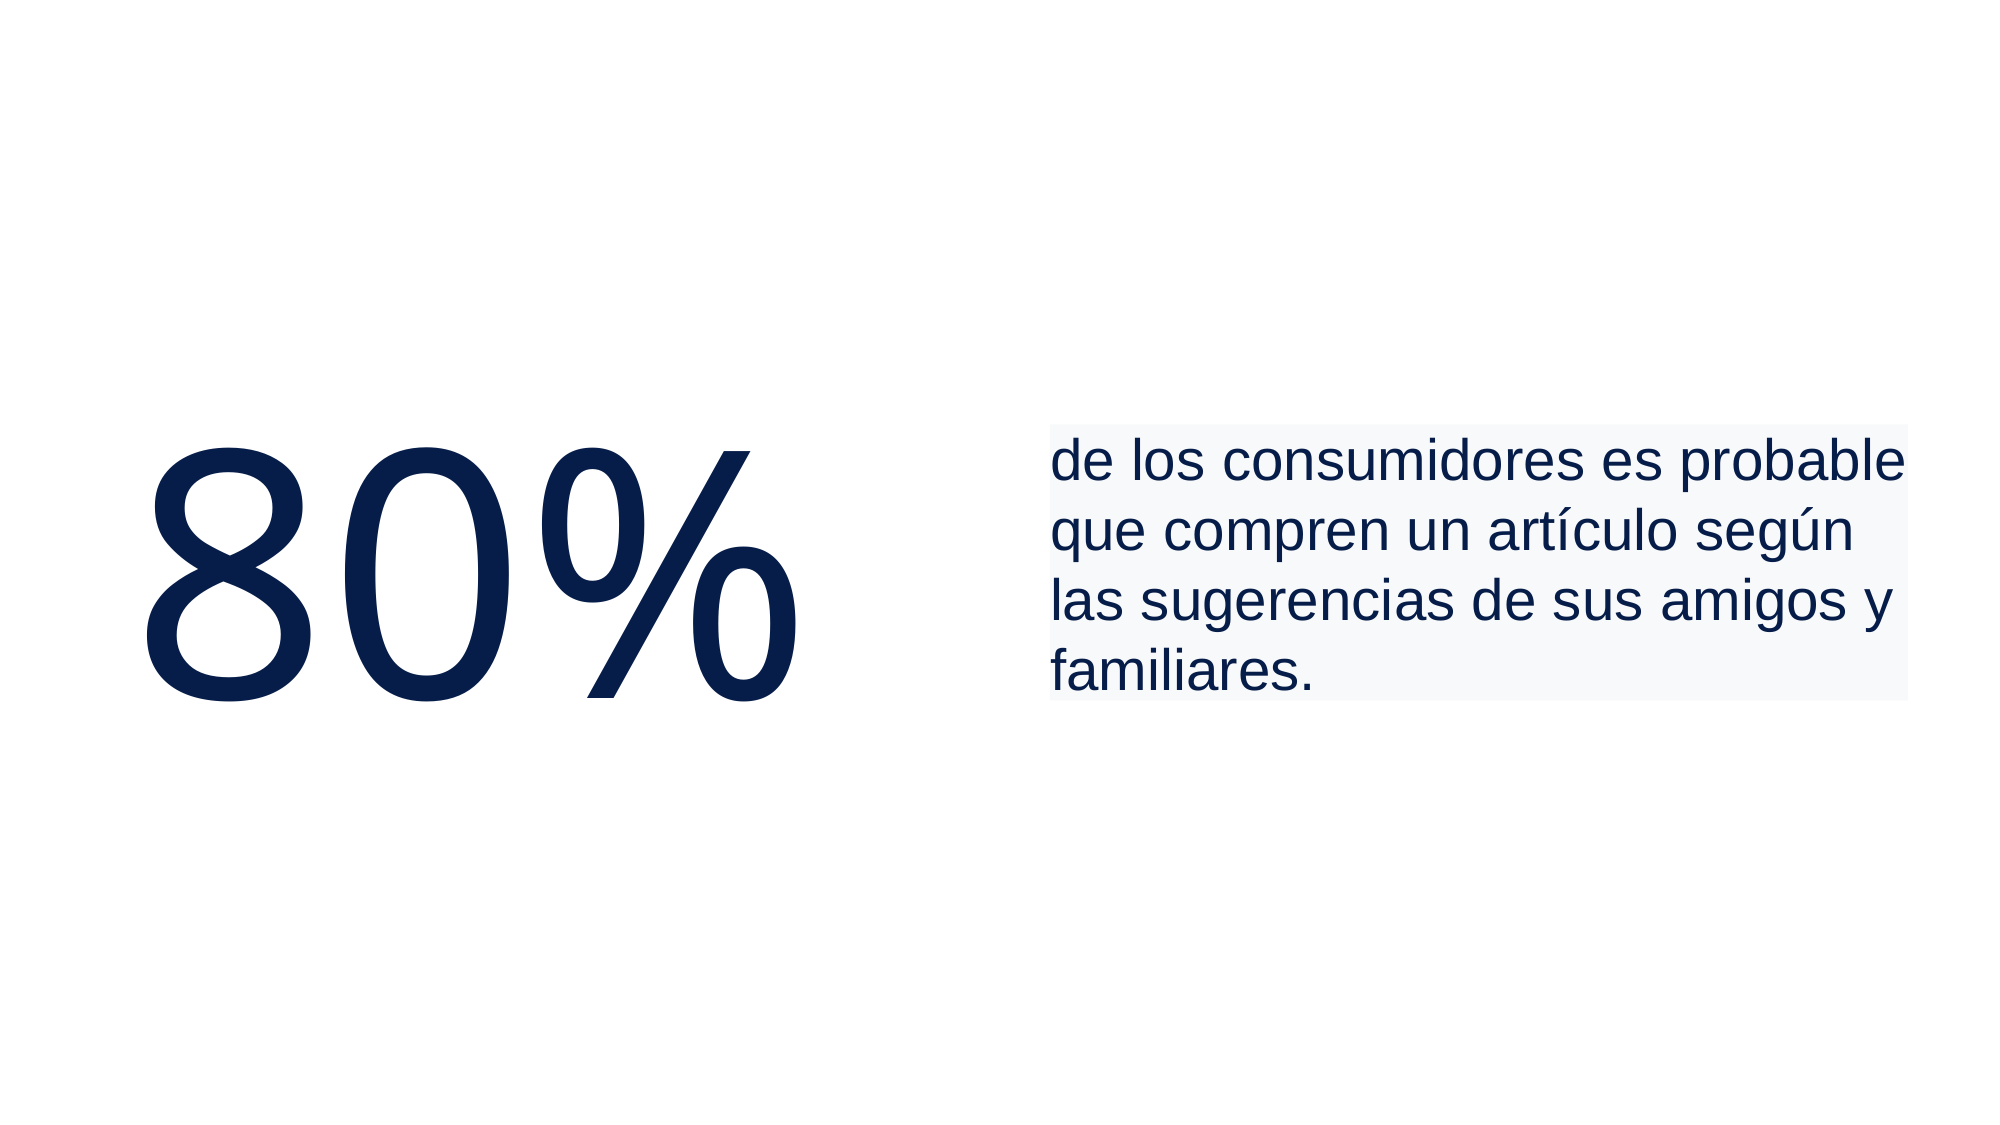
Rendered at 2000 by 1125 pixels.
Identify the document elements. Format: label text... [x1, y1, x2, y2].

text_box de los consumidores es probable que compren un artículo según las sugerencias de sus amigos y familiares. [1049, 424, 1908, 701]
text_box 80% [115, 345, 1000, 776]
